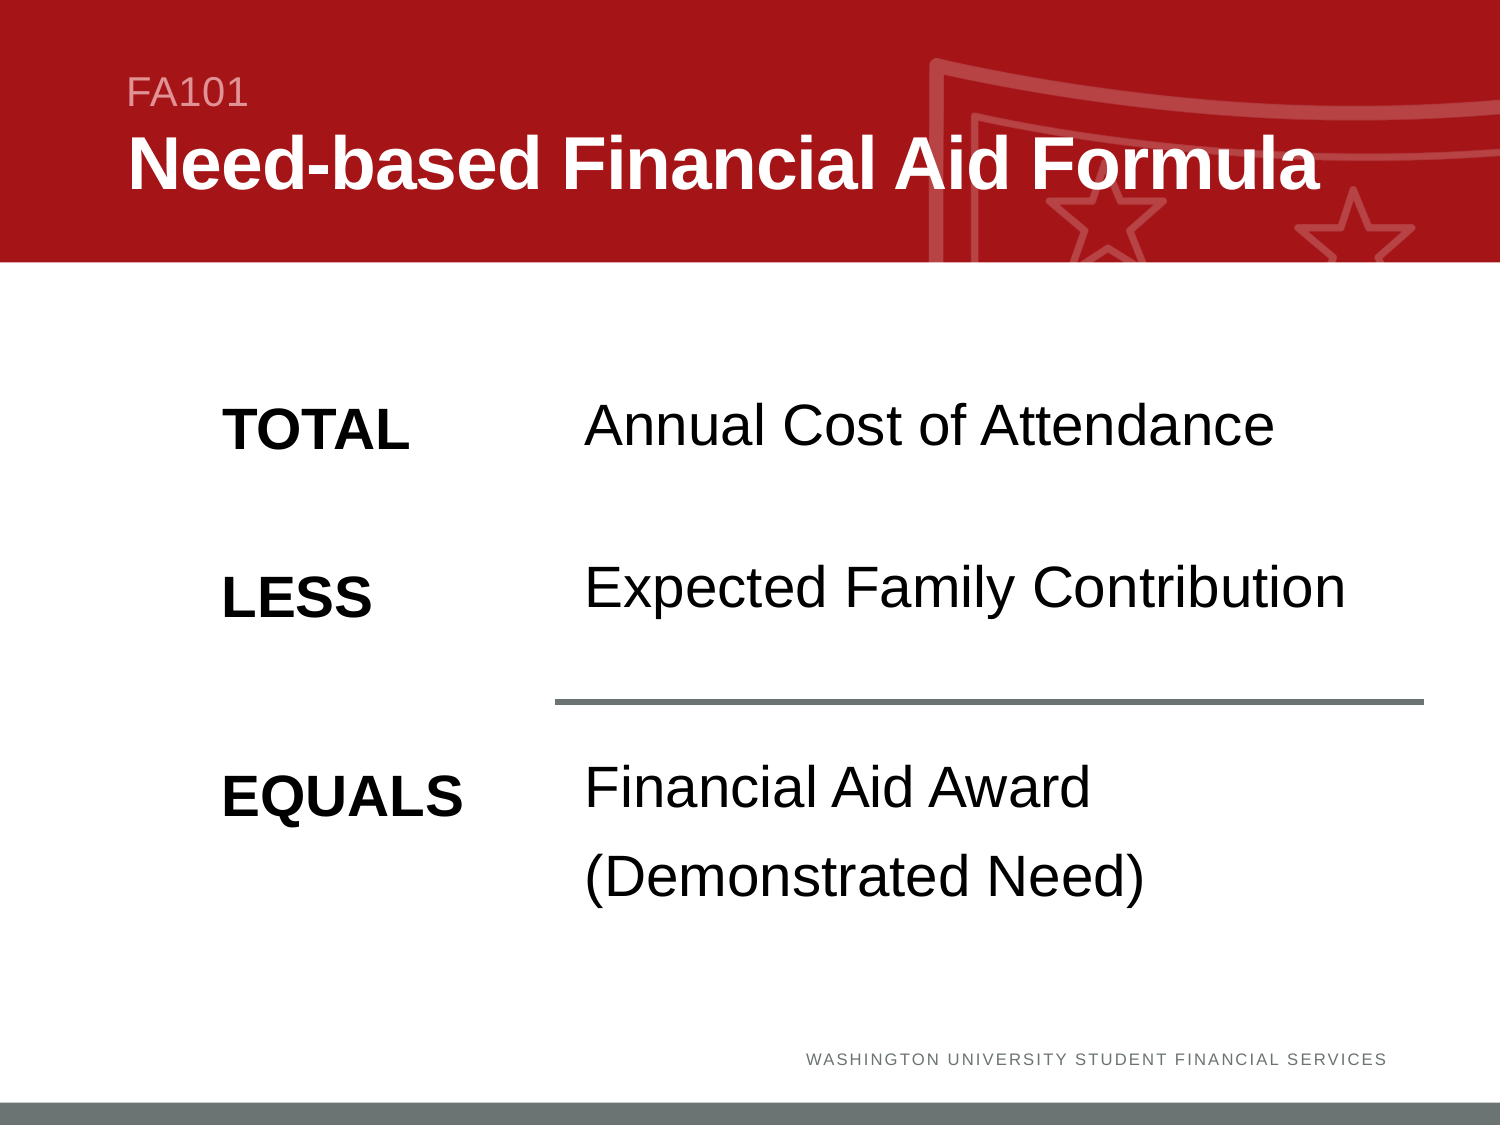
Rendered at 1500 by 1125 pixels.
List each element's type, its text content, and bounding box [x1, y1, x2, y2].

text_box EQUALS [206, 750, 569, 861]
list Annual Cost of Attendance [569, 379, 1334, 520]
list FA101 [112, 63, 1388, 119]
list TOTAL [207, 383, 569, 494]
text_box LESS [206, 551, 569, 662]
text_box Expected Family Contribution [569, 541, 1396, 682]
title Need-based Financial Aid Formula [120, 124, 1396, 265]
text_box Financial Aid Award (Demonstrated Need) [569, 741, 1170, 881]
footer WASHINGTON UNIVERSITY STUDENT FINANCIAL SERVICES [750, 1028, 1388, 1089]
